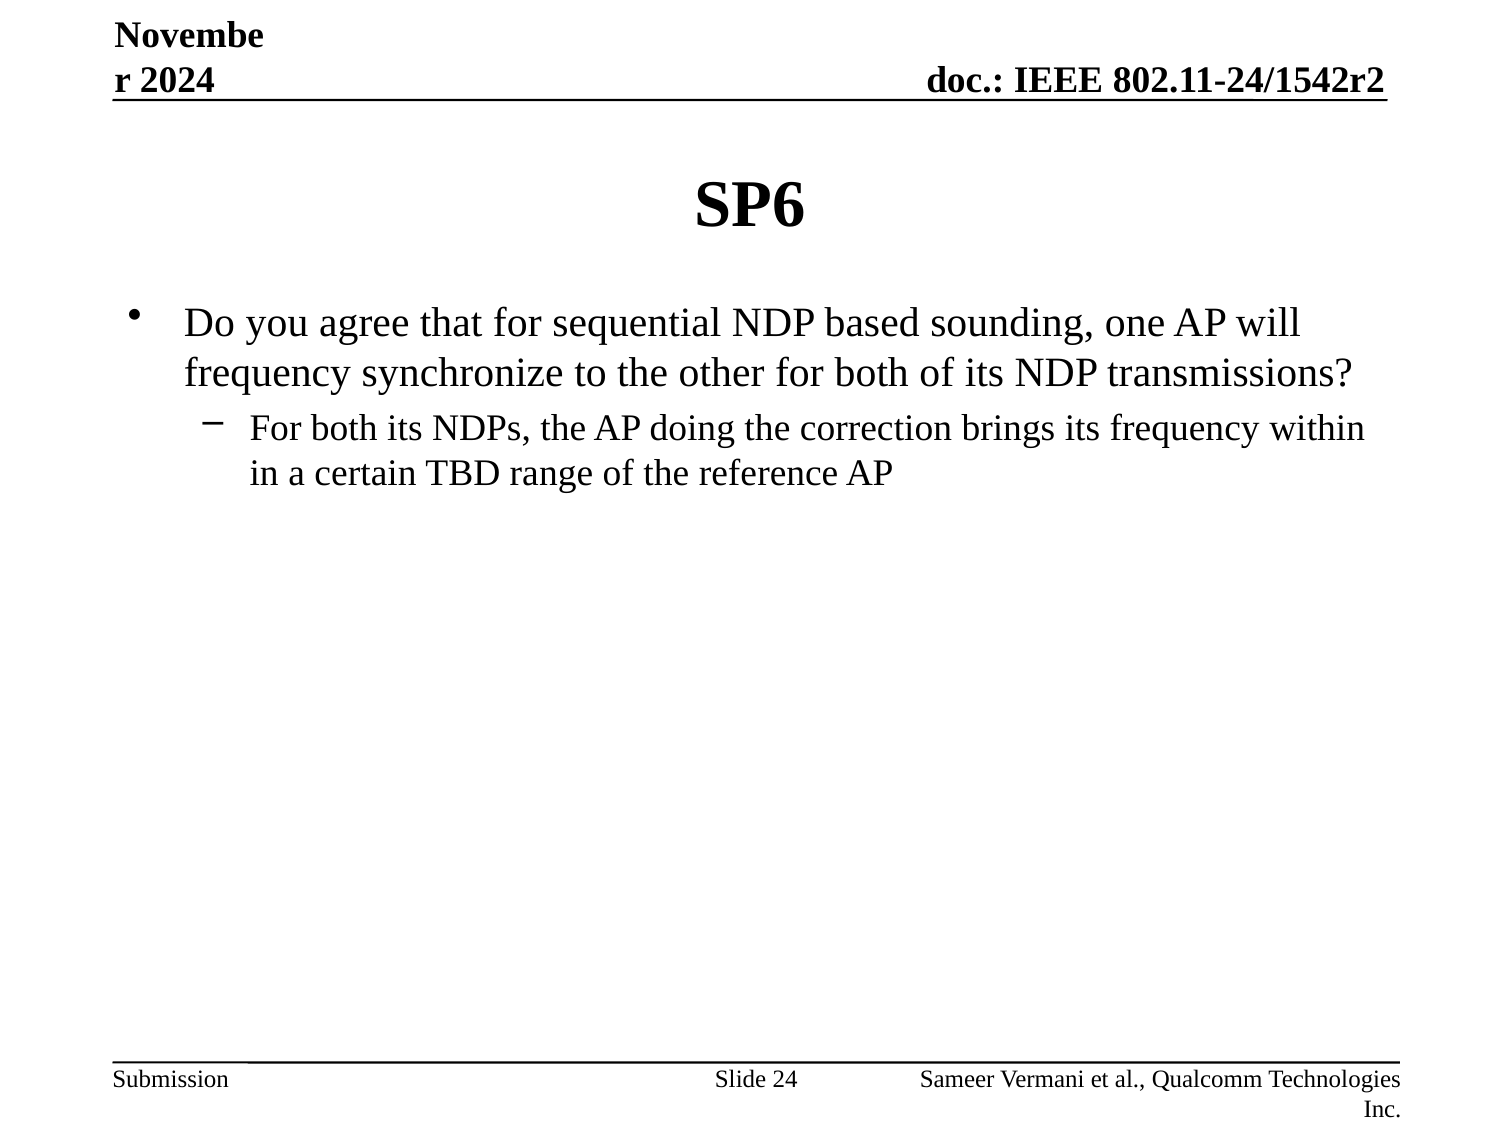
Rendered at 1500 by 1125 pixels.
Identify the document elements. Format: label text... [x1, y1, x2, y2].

title SP6 [112, 112, 1388, 288]
footer Sameer Vermani et al., Qualcomm Technologies Inc. [892, 1061, 1402, 1093]
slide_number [114, 54, 272, 101]
list Do you agree that for sequential NDP based sounding, one AP will frequency synchronize to the other for both of its NDP transmissions? For both its NDPs, the AP doing the correction brings its frequency within in a certain TBD range of the reference AP [112, 288, 1388, 1001]
slide_number Slide 24 [712, 1061, 800, 1093]
